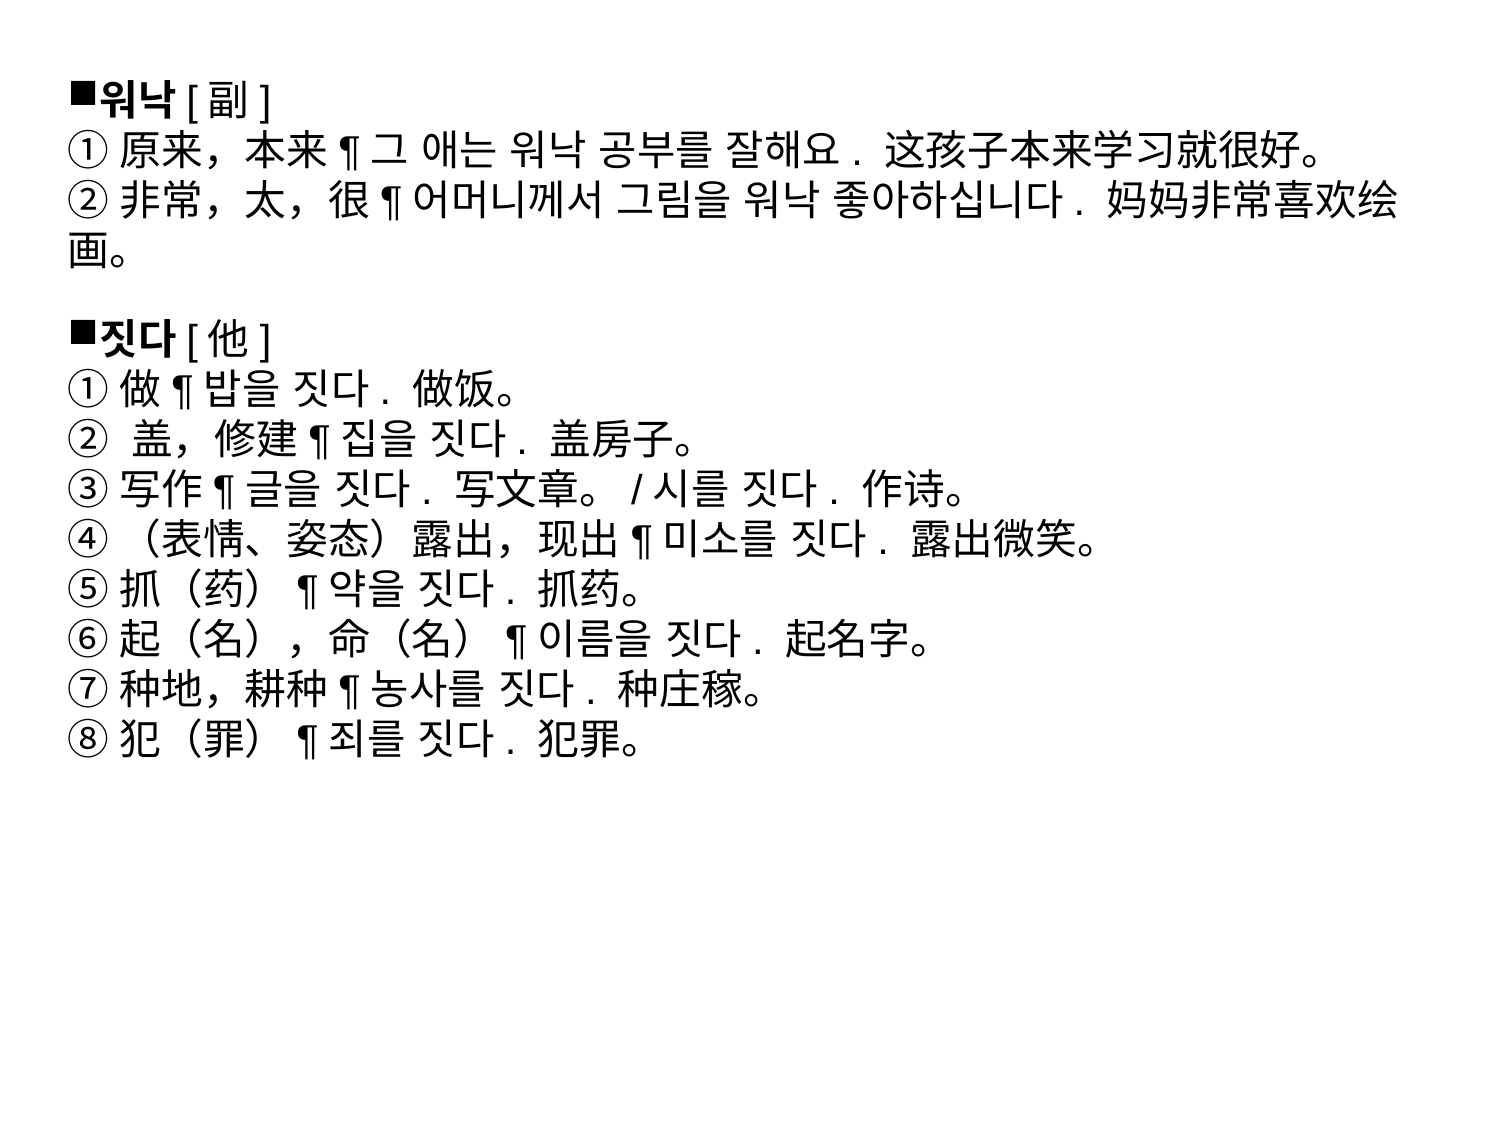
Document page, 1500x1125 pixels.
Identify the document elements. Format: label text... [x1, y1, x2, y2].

text_box 워낙[副] ①原来，本来¶그 애는 워낙 공부를 잘해요. 这孩子本来学习就很好。 ②非常，太，很¶어머니께서 그림을 워낙 좋아하십니다. 妈妈非常喜欢绘画。 [53, 66, 1418, 282]
text_box 짓다[他] ①做¶밥을 짓다. 做饭。 ② 盖，修建¶집을 짓다. 盖房子。 ③写作¶글을 짓다. 写文章。/시를 짓다. 作诗。 ④（表情、姿态）露出，现出¶미소를 짓다. 露出微笑。 ⑤抓（药）¶약을 짓다. 抓药。 ⑥起（名），命（名）¶이름을 짓다. 起名字。 ⑦种地，耕种¶농사를 짓다. 种庄稼。 ⑧犯（罪）¶죄를 짓다. 犯罪。 [53, 305, 1418, 771]
